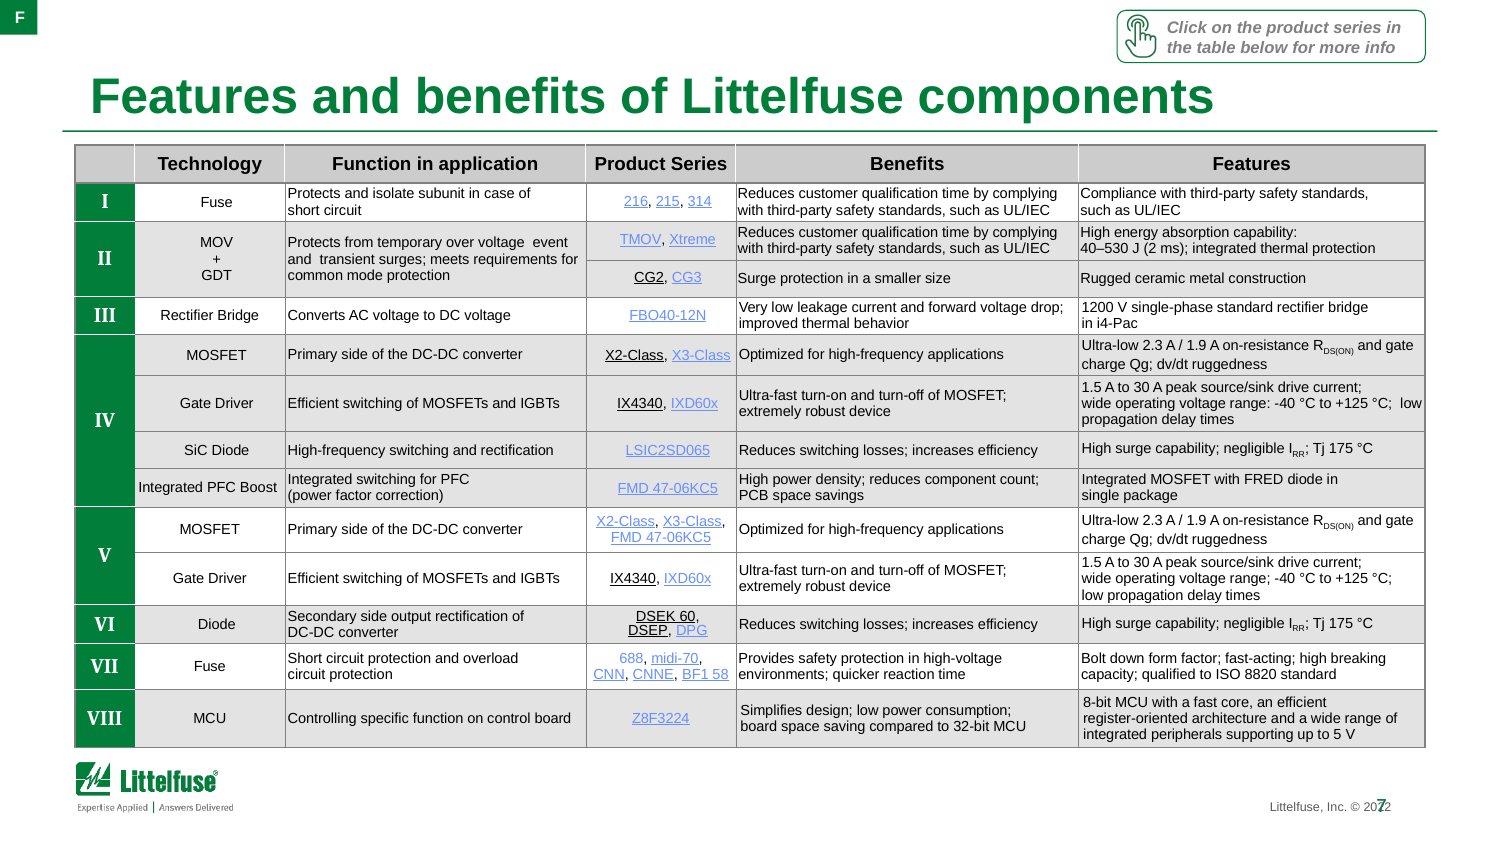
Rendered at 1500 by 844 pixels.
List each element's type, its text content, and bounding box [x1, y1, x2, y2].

table_cell Rectifier Bridge [135, 298, 285, 334]
table_cell Gate Driver [135, 553, 285, 605]
table_cell 1.5 A to 30 A peak source/sink drive current; wide operating voltage range: -40 °C to +125 °C; low propagation delay times [1079, 376, 1424, 431]
text_box F [0, 0, 38, 35]
table_cell Reduces customer qualification time by complying with third-party safety standards, such as UL/IEC [737, 222, 1078, 260]
table_cell Integrated PFC Boost [135, 469, 285, 507]
table_cell Fuse [135, 184, 285, 221]
table_cell MCU [135, 690, 285, 747]
table_cell 1200 V single-phase standard rectifier bridge in i4-Pac [1079, 298, 1424, 334]
table_cell 8-bit MCU with a fast core, an efficient register-oriented architecture and a wide range of integrated peripherals supporting up to 5 V [1079, 690, 1424, 747]
picture [76, 762, 233, 813]
table_cell Ultra-low 2.3 A / 1.9 A on-resistance RDS(ON) and gate charge Qg; dv/dt ruggedness [1079, 335, 1424, 375]
table_cell III [76, 297, 135, 334]
table_cell Ultra-fast turn-on and turn-off of MOSFET; extremely robust device [737, 376, 1078, 431]
table_cell Simplifies design; low power consumption; board space saving compared to 32-bit MCU [737, 690, 1078, 747]
table_cell High-frequency switching and rectification [286, 432, 586, 468]
table_cell 216, 215, 314 [587, 184, 736, 221]
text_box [1116, 9, 1432, 86]
table_cell Primary side of the DC-DC converter [286, 335, 586, 375]
table_header Product Series [586, 146, 735, 182]
table_cell VIII [76, 690, 135, 747]
table_cell V [76, 507, 135, 604]
table_cell SiC Diode [135, 432, 285, 468]
table_cell Controlling specific function on control board [286, 690, 586, 747]
table_cell Protects and isolate subunit in case of short circuit [286, 184, 586, 221]
table_cell Primary side of the DC-DC converter [286, 508, 586, 552]
table_header [76, 146, 134, 182]
table_cell Protects from temporary over voltage event and transient surges; meets requirements for common mode protection [286, 222, 586, 297]
table_cell Integrated switching for PFC (power factor correction) [286, 469, 586, 507]
table_cell IX4340, IXD60x [587, 553, 736, 605]
table_cell I [76, 184, 135, 221]
table_cell Short circuit protection and overload circuit protection [286, 644, 586, 689]
table_cell High surge capability; neg­ligible IRR; Tj 175 °C [1079, 432, 1424, 468]
table_cell Surge protection in a smaller size [737, 261, 1078, 297]
table_cell VI [76, 605, 135, 643]
table_cell Fuse [135, 644, 285, 689]
table_cell Efficient switching of MOSFETs and IGBTs [286, 376, 586, 431]
table_cell Diode [135, 606, 285, 643]
table_cell IV [76, 335, 135, 506]
table_cell Reduces switching losses; increases efficiency [737, 432, 1078, 468]
table_cell Reduces switching losses; increases efficiency [737, 606, 1078, 643]
table_header Technology [135, 146, 284, 182]
table_cell Converts AC voltage to DC voltage [286, 298, 586, 334]
table_cell MOSFET [135, 335, 285, 375]
table_cell High surge capability; neg­ligible IRR; Tj 175 °C [1079, 606, 1424, 643]
table_cell 688, midi-70, CNN, CNNE, BF1 58 [587, 644, 736, 689]
table_cell X2-Class, X3-Class, FMD 47-06KC5 [587, 508, 736, 552]
table_cell VII [76, 644, 135, 689]
table_cell Provides safety protection in high-voltage environments; quicker reaction time [737, 644, 1078, 689]
table_cell High energy absorption capability: 40–530 J (2 ms); integrated thermal protection [1079, 222, 1424, 260]
table_header Features [1079, 146, 1424, 182]
table_cell DSEK 60, DSEP, DPG [587, 606, 736, 643]
table_cell Ultra-low 2.3 A / 1.9 A on-resistance RDS(ON) and gate charge Qg; dv/dt ruggedness [1079, 508, 1424, 552]
table_header Benefits [736, 146, 1078, 182]
table_cell LSIC2SD065 [587, 432, 736, 468]
table_cell MOV + GDT [135, 222, 285, 297]
table_cell Very low leakage current and forward voltage drop; improved thermal behavior [737, 298, 1078, 334]
table_cell X2-Class, X3-Class [587, 335, 736, 375]
table_header Function in application [285, 146, 585, 182]
table_cell Reduces customer qualification time by complying with third-party safety standards, such as UL/IEC [737, 184, 1078, 221]
table_cell Z8F3224 [587, 690, 736, 747]
table_cell FBO40-12N [587, 298, 736, 334]
table_cell CG2, CG3 [587, 261, 736, 297]
table_cell IX4340, IXD60x [587, 376, 736, 431]
table_cell Integrated MOSFET with FRED diode in single package [1079, 469, 1424, 507]
table_cell Secondary side output rectification of DC-DC converter [286, 606, 586, 643]
table_cell Optimized for high-frequency applications [737, 508, 1078, 552]
table_cell 1.5 A to 30 A peak source/sink drive current; wide operating voltage range; -40 °C to +125 °C; low propagation delay times [1079, 553, 1424, 605]
table_cell Optimized for high-frequency applications [737, 335, 1078, 375]
table_cell Gate Driver [135, 376, 285, 431]
title Features and benefits of Littelfuse components [74, 9, 1426, 132]
table_cell TMOV, Xtreme [587, 222, 736, 260]
table_cell Bolt down form factor; fast-acting; high breaking capacity; qualified to ISO 8820 standard [1079, 644, 1424, 689]
table_cell FMD 47-06KC5 [587, 469, 736, 507]
table_cell Rugged ceramic metal construction [1079, 261, 1424, 297]
table_cell II [76, 222, 135, 296]
table_cell Ultra-fast turn-on and turn-off of MOSFET; extremely robust device [737, 553, 1078, 605]
table_cell High power density; reduces component count; PCB space savings [737, 469, 1078, 507]
table_cell MOSFET [135, 508, 285, 552]
table_cell Compliance with third-party safety standards, such as UL/IEC [1079, 184, 1424, 221]
table_cell Efficient switching of MOSFETs and IGBTs [286, 553, 586, 605]
